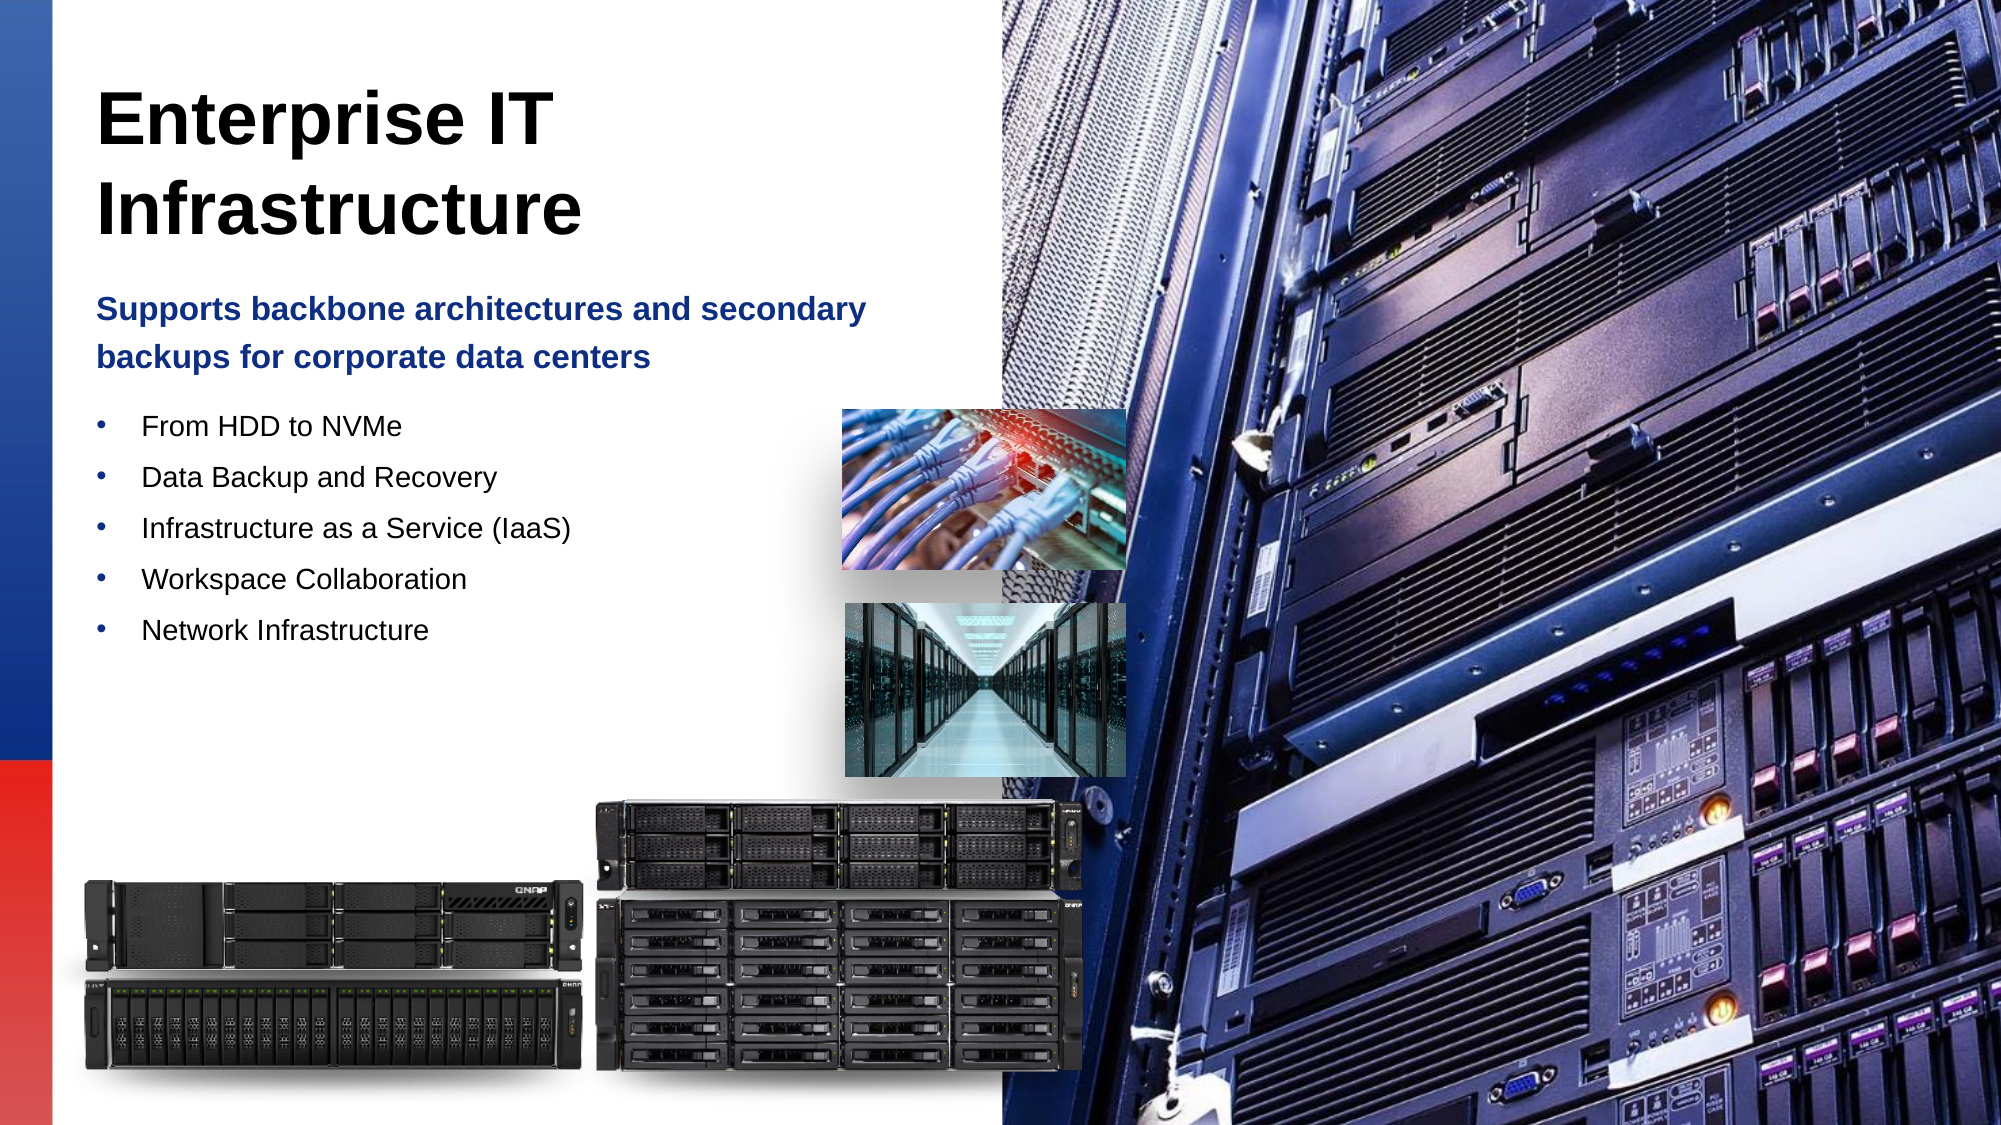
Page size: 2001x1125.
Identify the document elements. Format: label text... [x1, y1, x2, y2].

picture [0, 0, 2001, 1125]
title Enterprise IT Infrastructure [95, 57, 970, 263]
list Supports backbone architectures and secondary backups for corporate data centers [95, 268, 900, 386]
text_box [36, 799, 1124, 1125]
list From HDD to NVMe Data Backup and Recovery Infrastructure as a Service (IaaS) Workspace Collaboration Network Infrastructure [95, 402, 900, 708]
